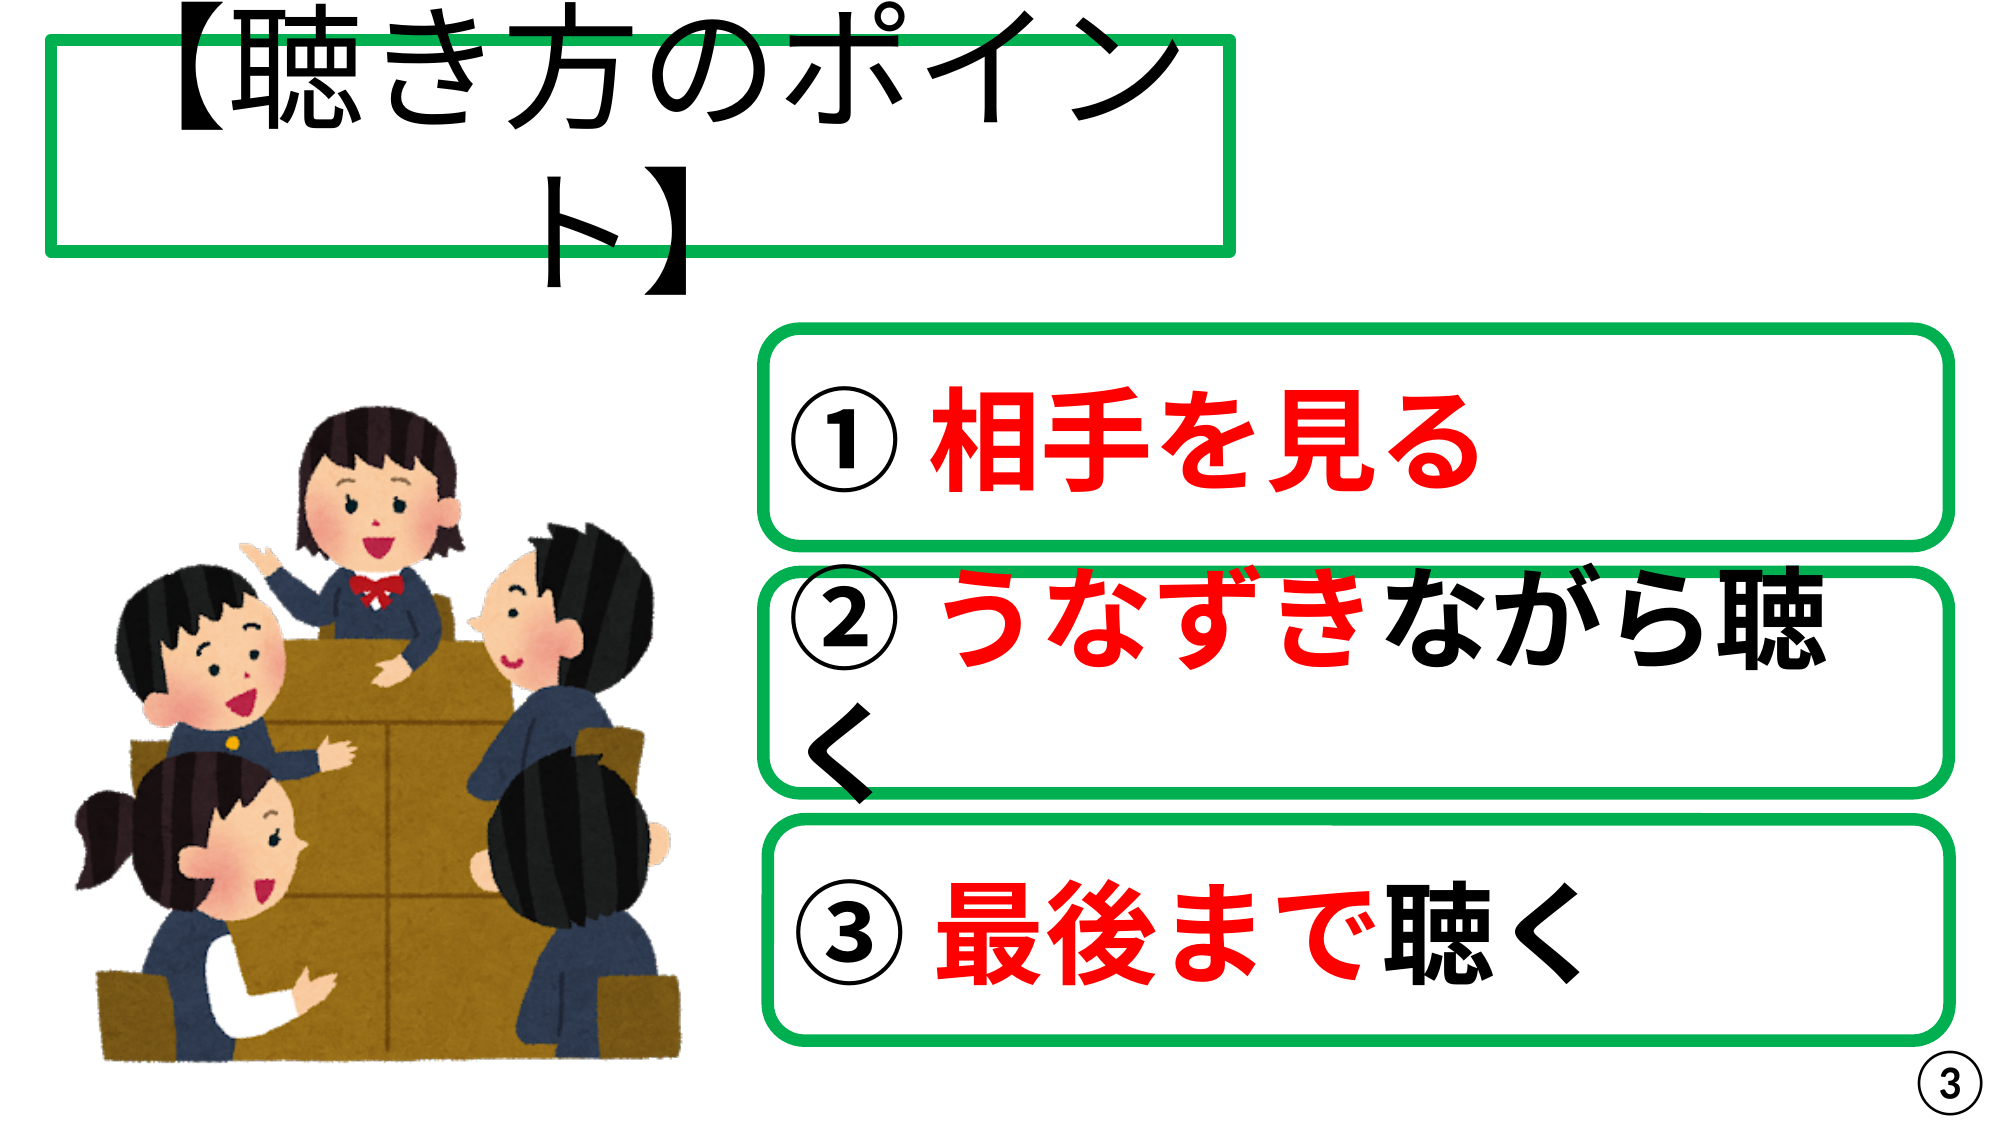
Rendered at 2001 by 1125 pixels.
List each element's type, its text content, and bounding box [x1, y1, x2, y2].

text_box ③最後まで聴く [765, 817, 1952, 1043]
picture [50, 389, 707, 1084]
text_box ②うなずきながら聴く [761, 569, 1951, 796]
text_box ①相手を見る [761, 326, 1951, 549]
text_box ③ [1891, 1030, 2000, 1125]
text_box 【聴き方のポイント】 [49, 38, 1232, 253]
